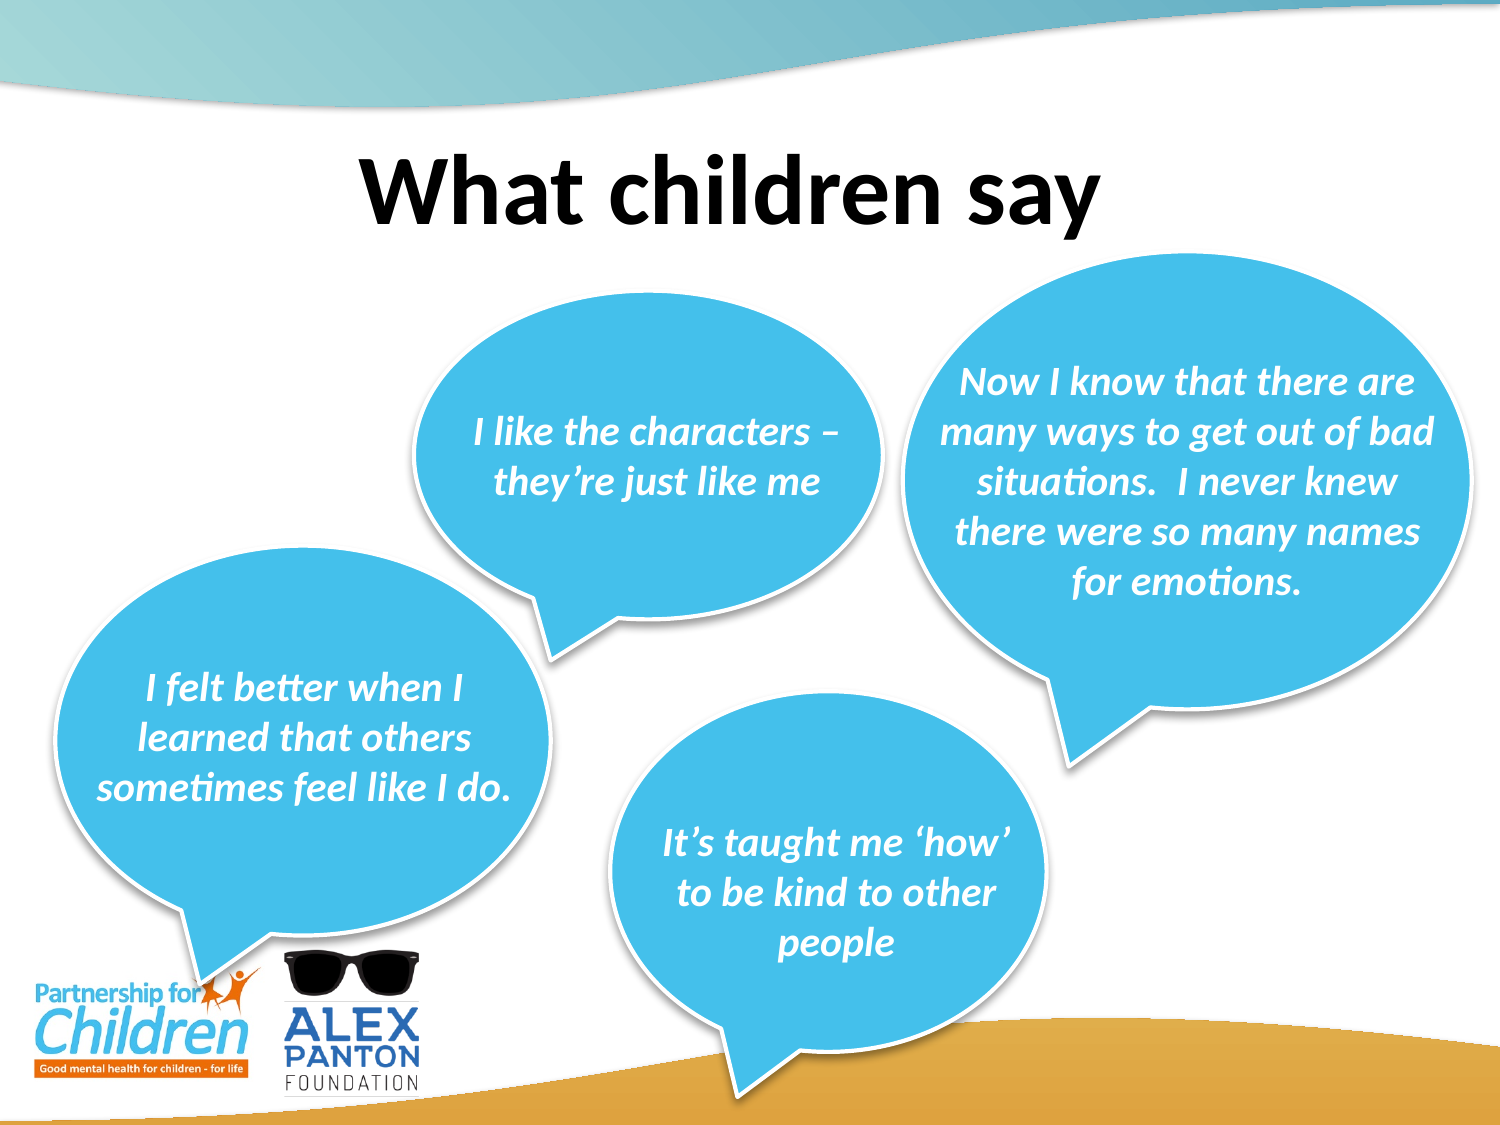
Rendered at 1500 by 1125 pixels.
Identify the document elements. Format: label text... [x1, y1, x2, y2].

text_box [55, 545, 551, 936]
picture [12, 921, 454, 1125]
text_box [413, 290, 884, 620]
title What children say [55, 116, 1406, 258]
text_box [609, 690, 1047, 1053]
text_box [902, 251, 1472, 710]
